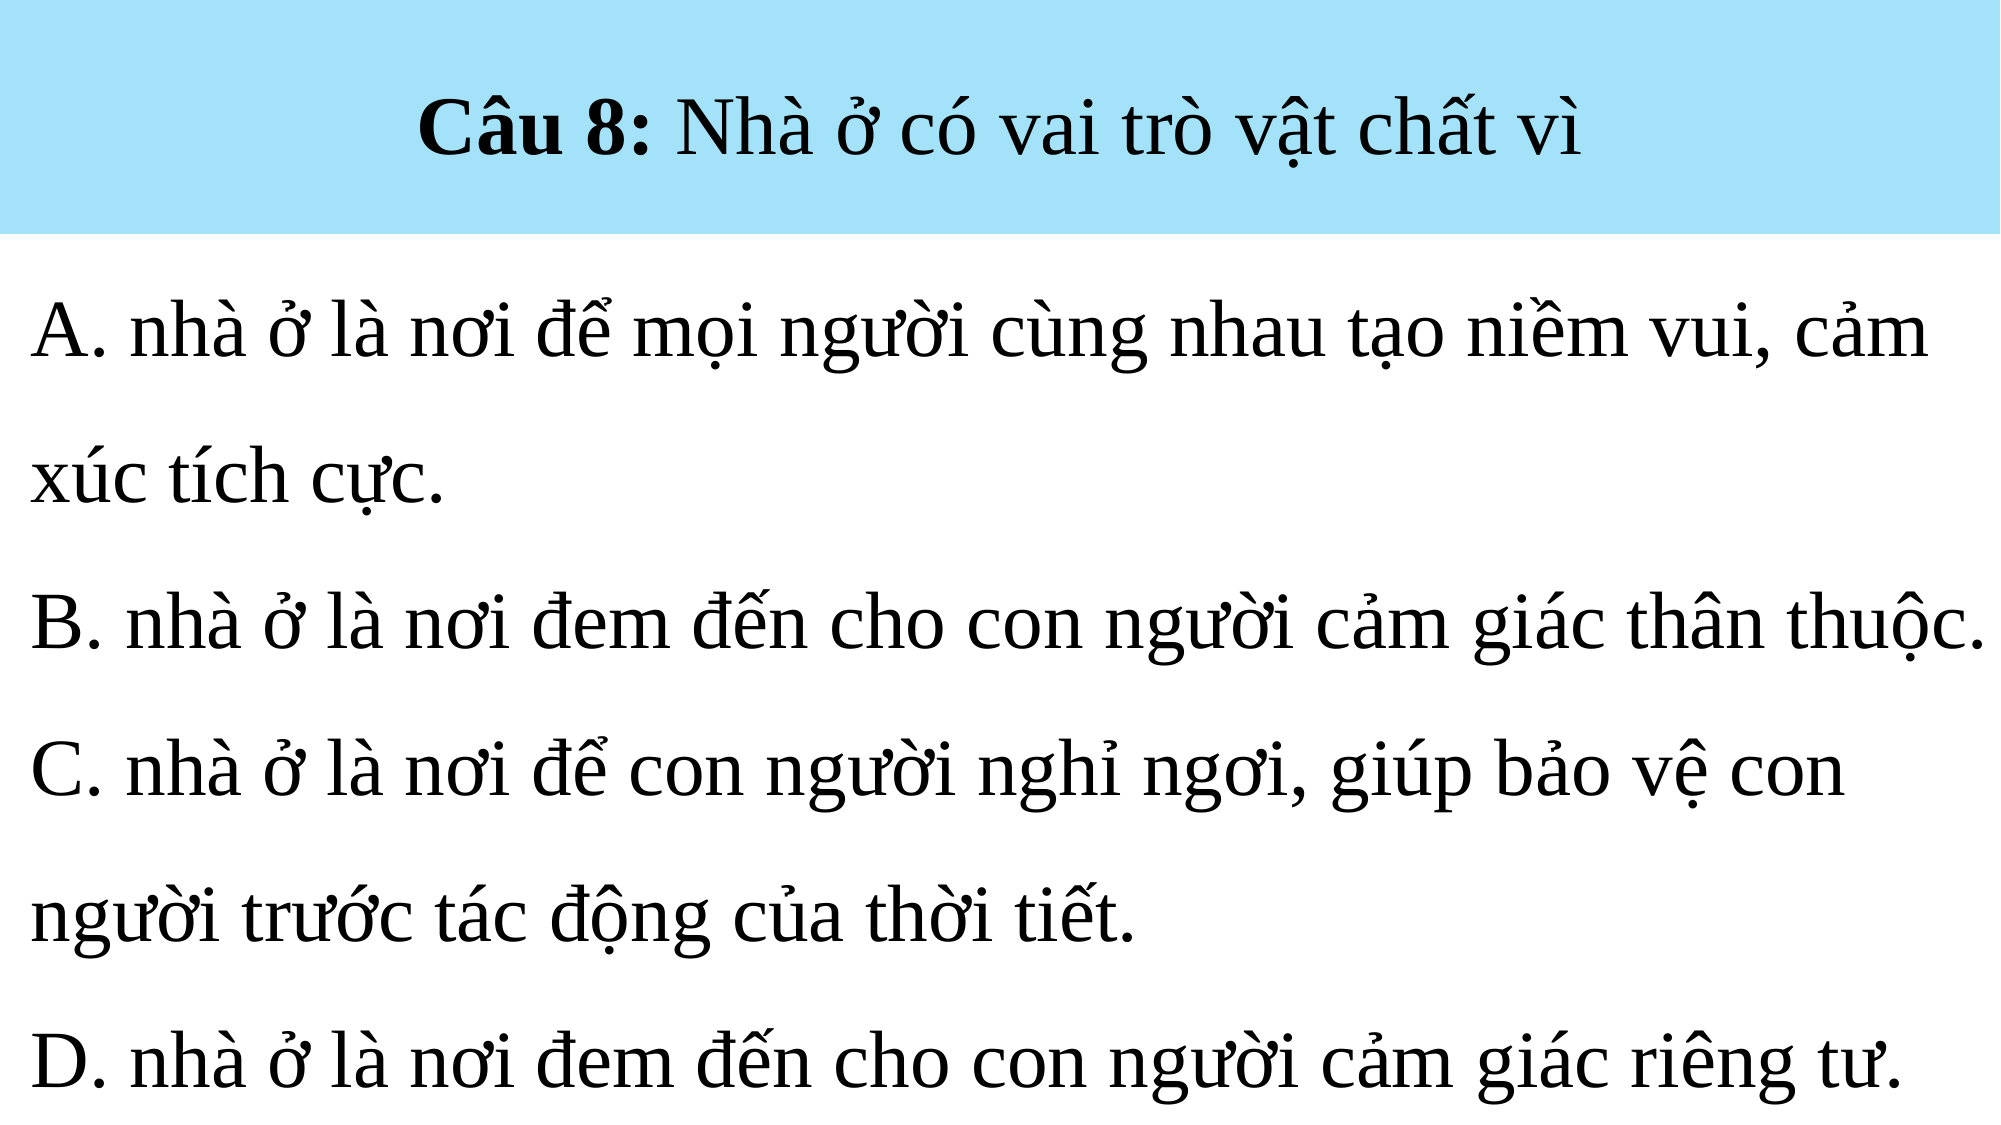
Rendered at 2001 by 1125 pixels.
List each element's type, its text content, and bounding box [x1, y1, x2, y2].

text_box Câu 8: Nhà ở có vai trò vật chất vì [0, 0, 2000, 234]
text_box A. nhà ở là nơi để mọi người cùng nhau tạo niềm vui, cảm xúc tích cực. B. nhà ở là nơi đem đến cho con người cảm giác thân thuộc. C. nhà ở là nơi để con người nghỉ ngơi, giúp bảo vệ con người trước tác động của thời tiết. D. nhà ở là nơi đem đến cho con người cảm giác riêng tư. [15, 219, 2000, 1112]
